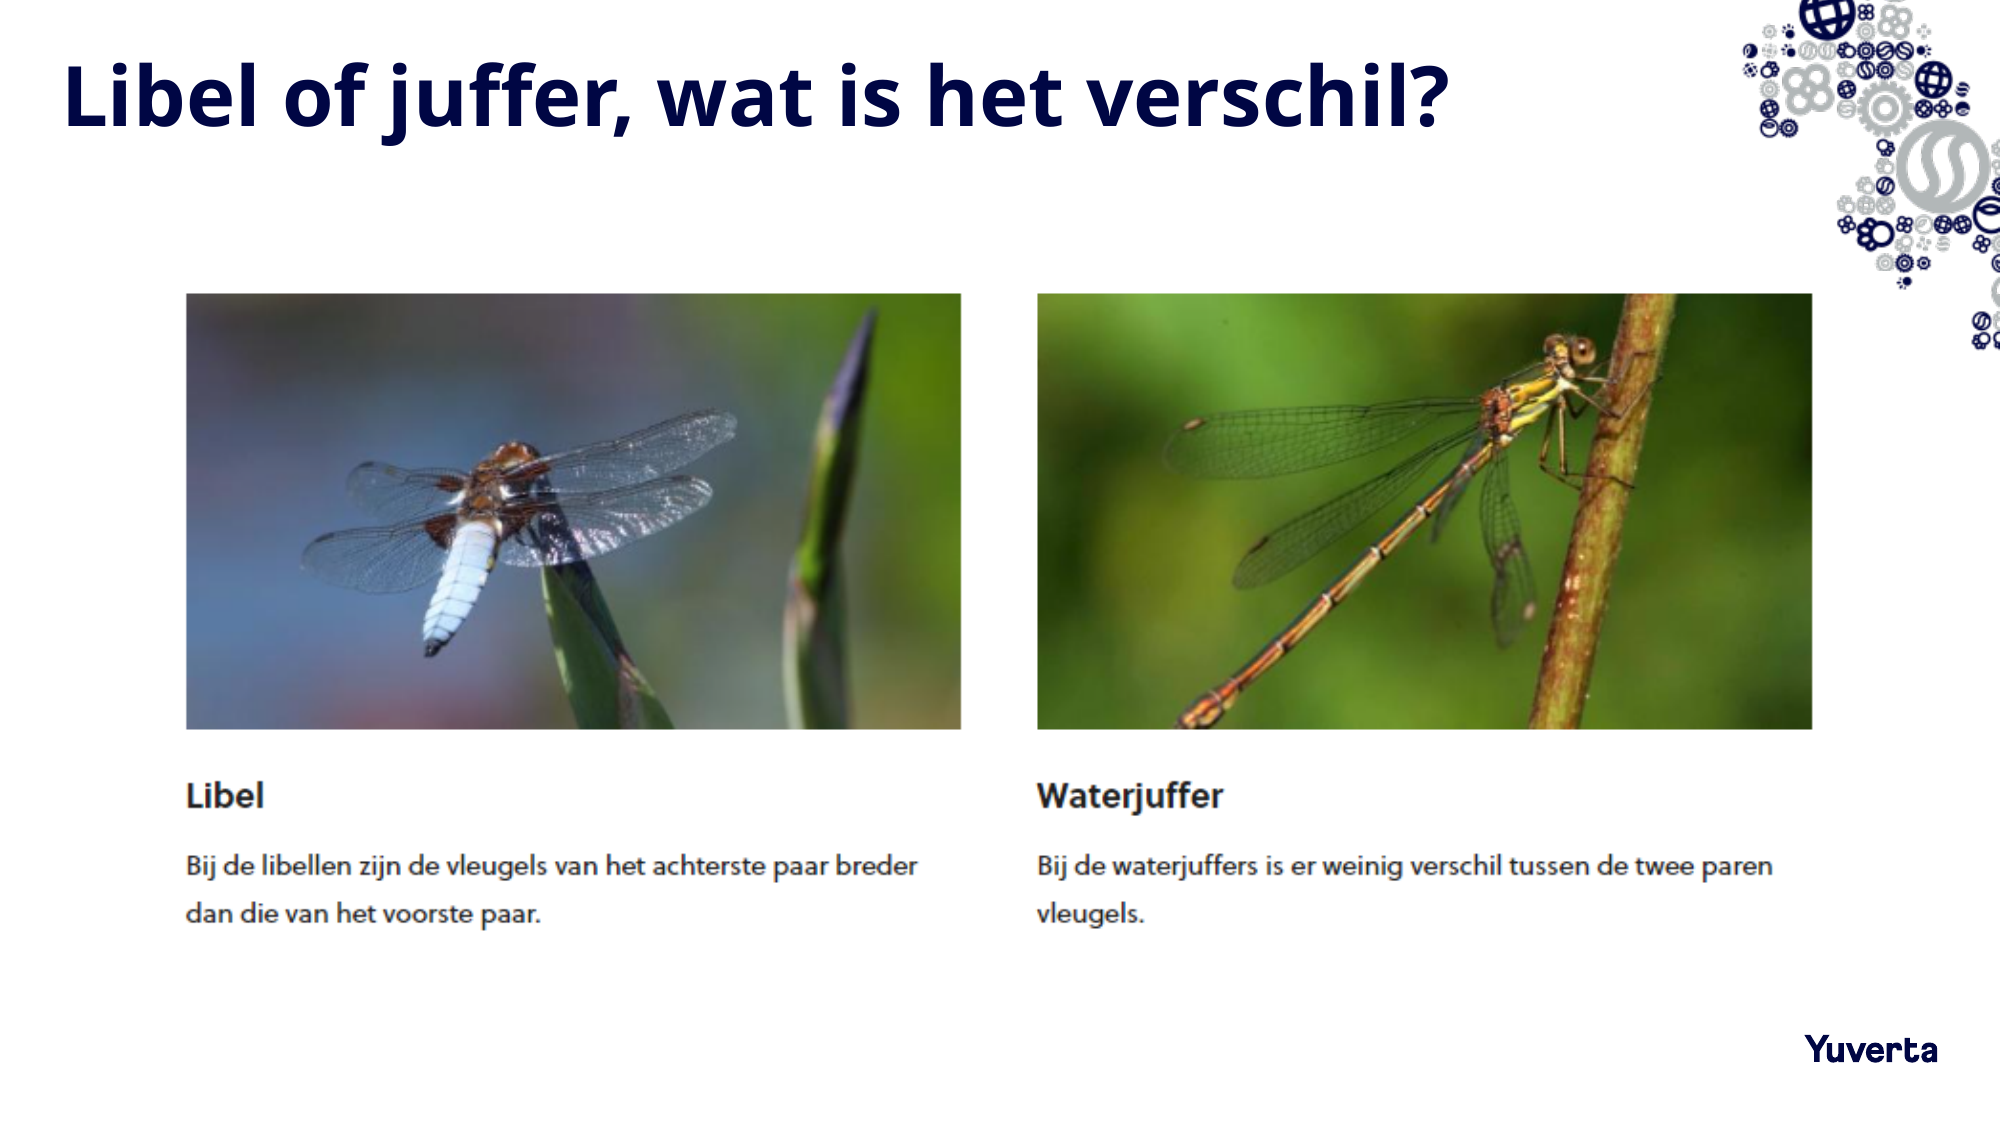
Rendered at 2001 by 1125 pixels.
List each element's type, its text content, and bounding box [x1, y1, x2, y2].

title Libel of juffer, wat is het verschil? [60, 48, 1720, 239]
picture [0, 0, 2000, 1125]
